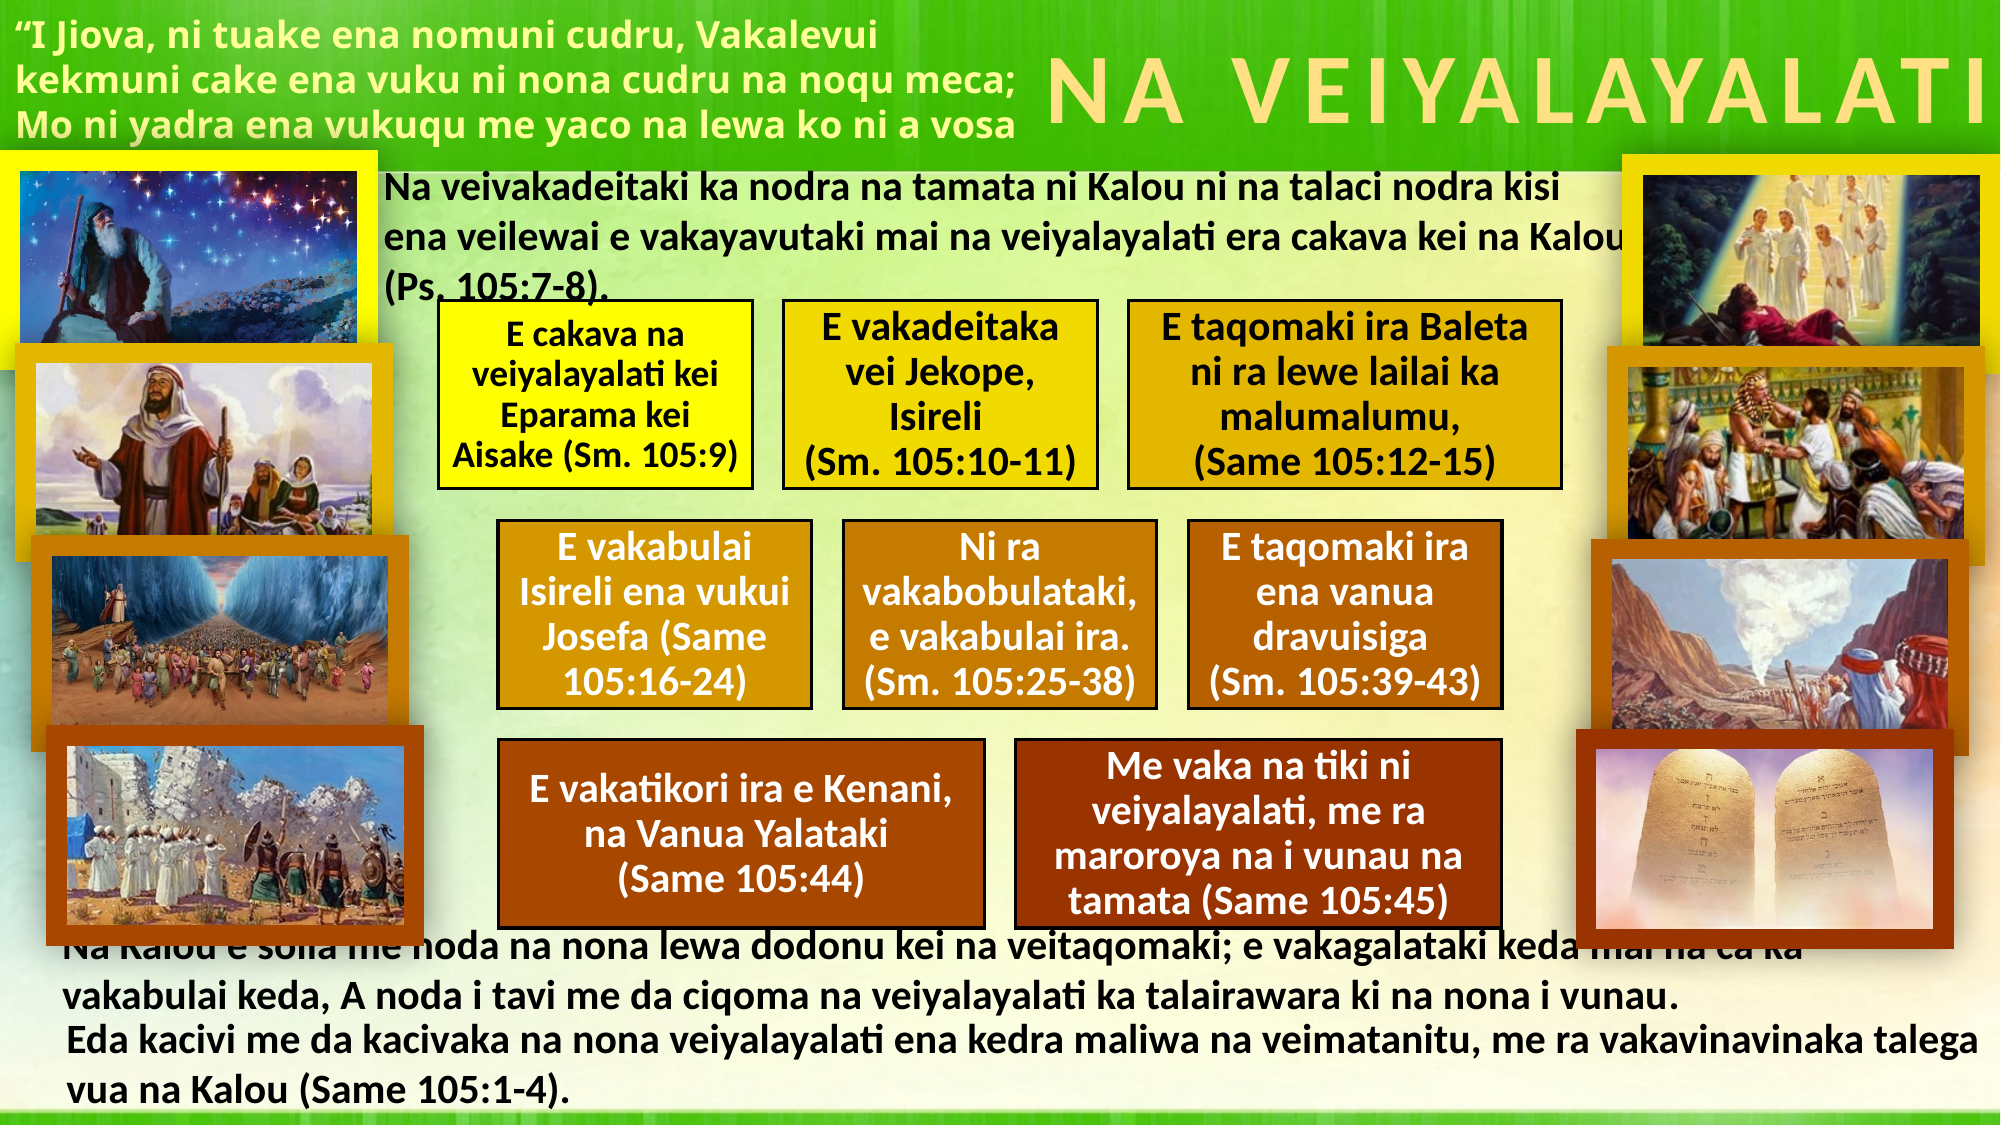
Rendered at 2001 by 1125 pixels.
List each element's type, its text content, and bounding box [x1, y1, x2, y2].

text_box Na Kalou e solia me noda na nona lewa dodonu kei na veitaqomaki; e vakagalataki keda mai na ca ka vakabulai keda, A noda i tavi me da ciqoma na veiyalayalati ka talairawara ki na nona i vunau. [47, 929, 1965, 1026]
picture [1616, 317, 1622, 346]
text_box Na veivakadeitaki ka nodra na tamata ni Kalou ni na talaci nodra kisi ena veilewai e vakayavutaki mai na veiyalayalati era cakava kei na Kalou (Ps. 105:7-8). [400, 151, 1602, 300]
picture [67, 745, 404, 925]
picture [20, 171, 32, 175]
text_box “I Jiova, ni tuake ena nomuni cudru, Vakalevui kekmuni cake ena vuku ni nona cudru na noqu meca; Mo ni yadra ena vukuqu me yaco na lewa ko ni a vosa kina!” (Same 7:6) [0, 4, 1063, 151]
text_box NA VEIYALAYALATI [1063, 16, 2000, 151]
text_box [384, 300, 1616, 929]
picture [1611, 559, 1949, 736]
picture [1627, 367, 1965, 546]
picture [1643, 174, 1980, 353]
picture [20, 171, 357, 350]
picture [0, 0, 2001, 1125]
picture [1596, 749, 1933, 929]
picture [35, 363, 373, 542]
picture [51, 555, 388, 732]
text_box Eda kacivi me da kacivaka na nona veiyalayalati ena kedra maliwa na veimatanitu, me ra vakavinavinaka talega vua na Kalou (Same 105:1-4). [51, 1004, 2000, 1120]
picture [378, 317, 384, 343]
